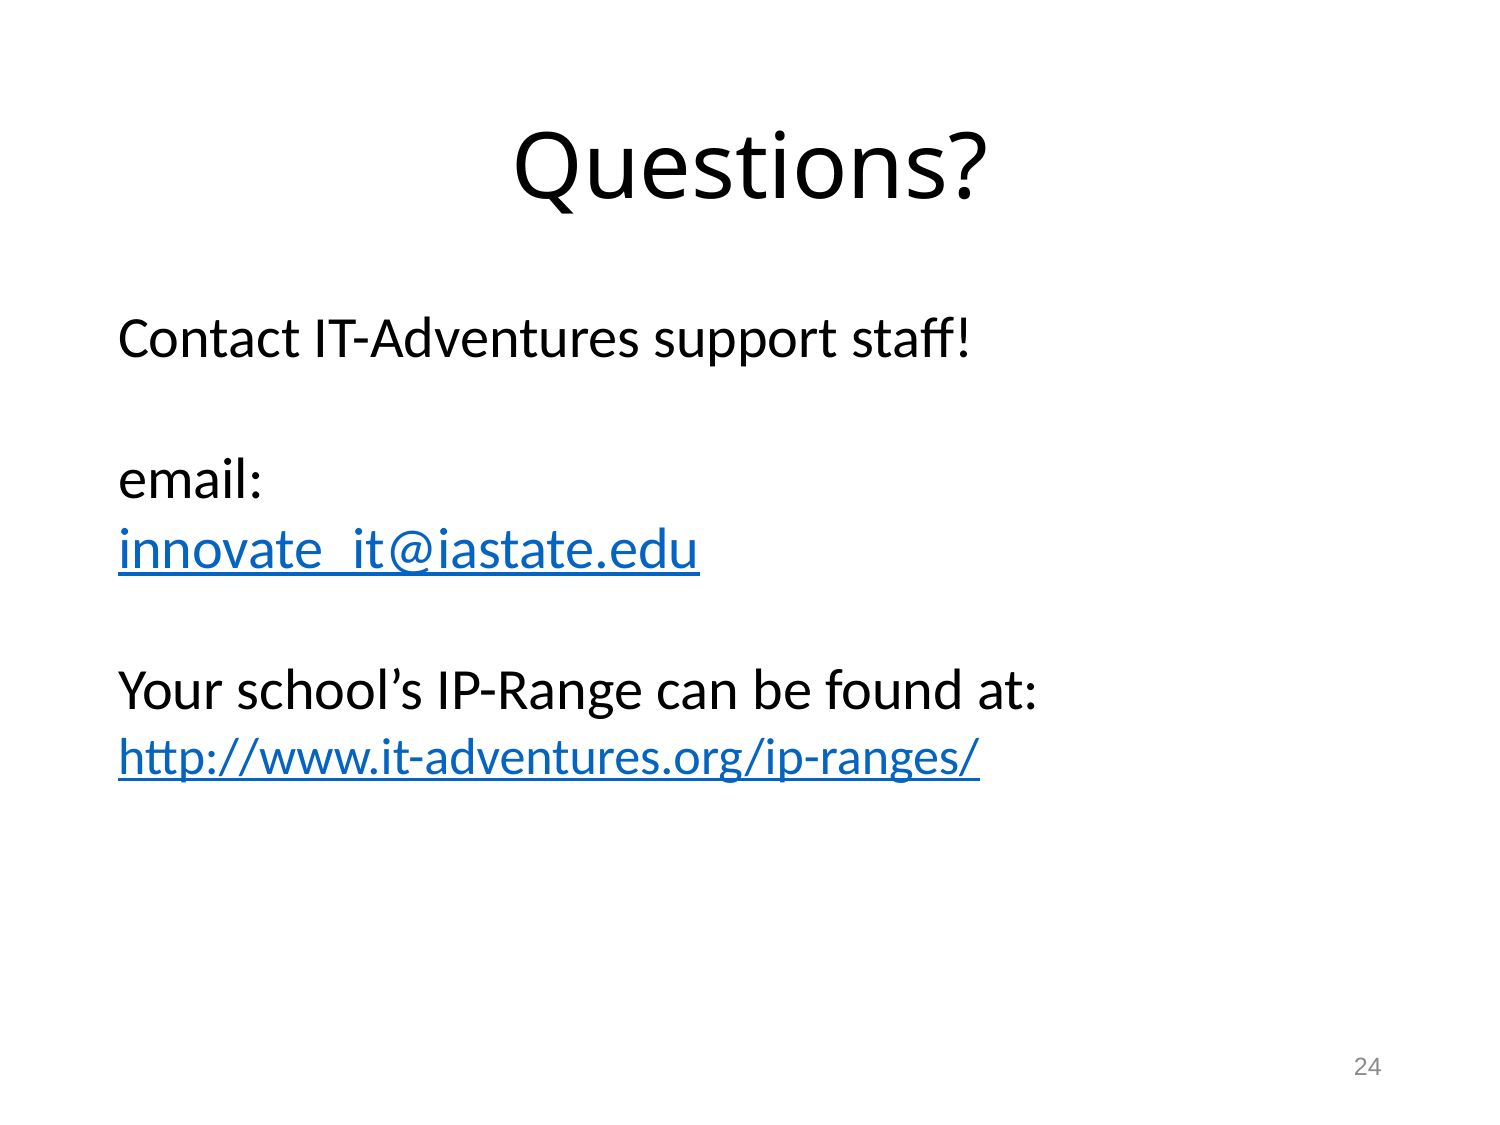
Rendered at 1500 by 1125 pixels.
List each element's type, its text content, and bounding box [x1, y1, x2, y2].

list Contact IT-Adventures support staff! email: innovate_it@iastate.edu Your school’s IP-Range can be found at: http://www.it-adventures.org/ip-ranges/ [103, 299, 1397, 1014]
slide_number 24 [1059, 1042, 1397, 1103]
title Questions? [103, 59, 1397, 278]
